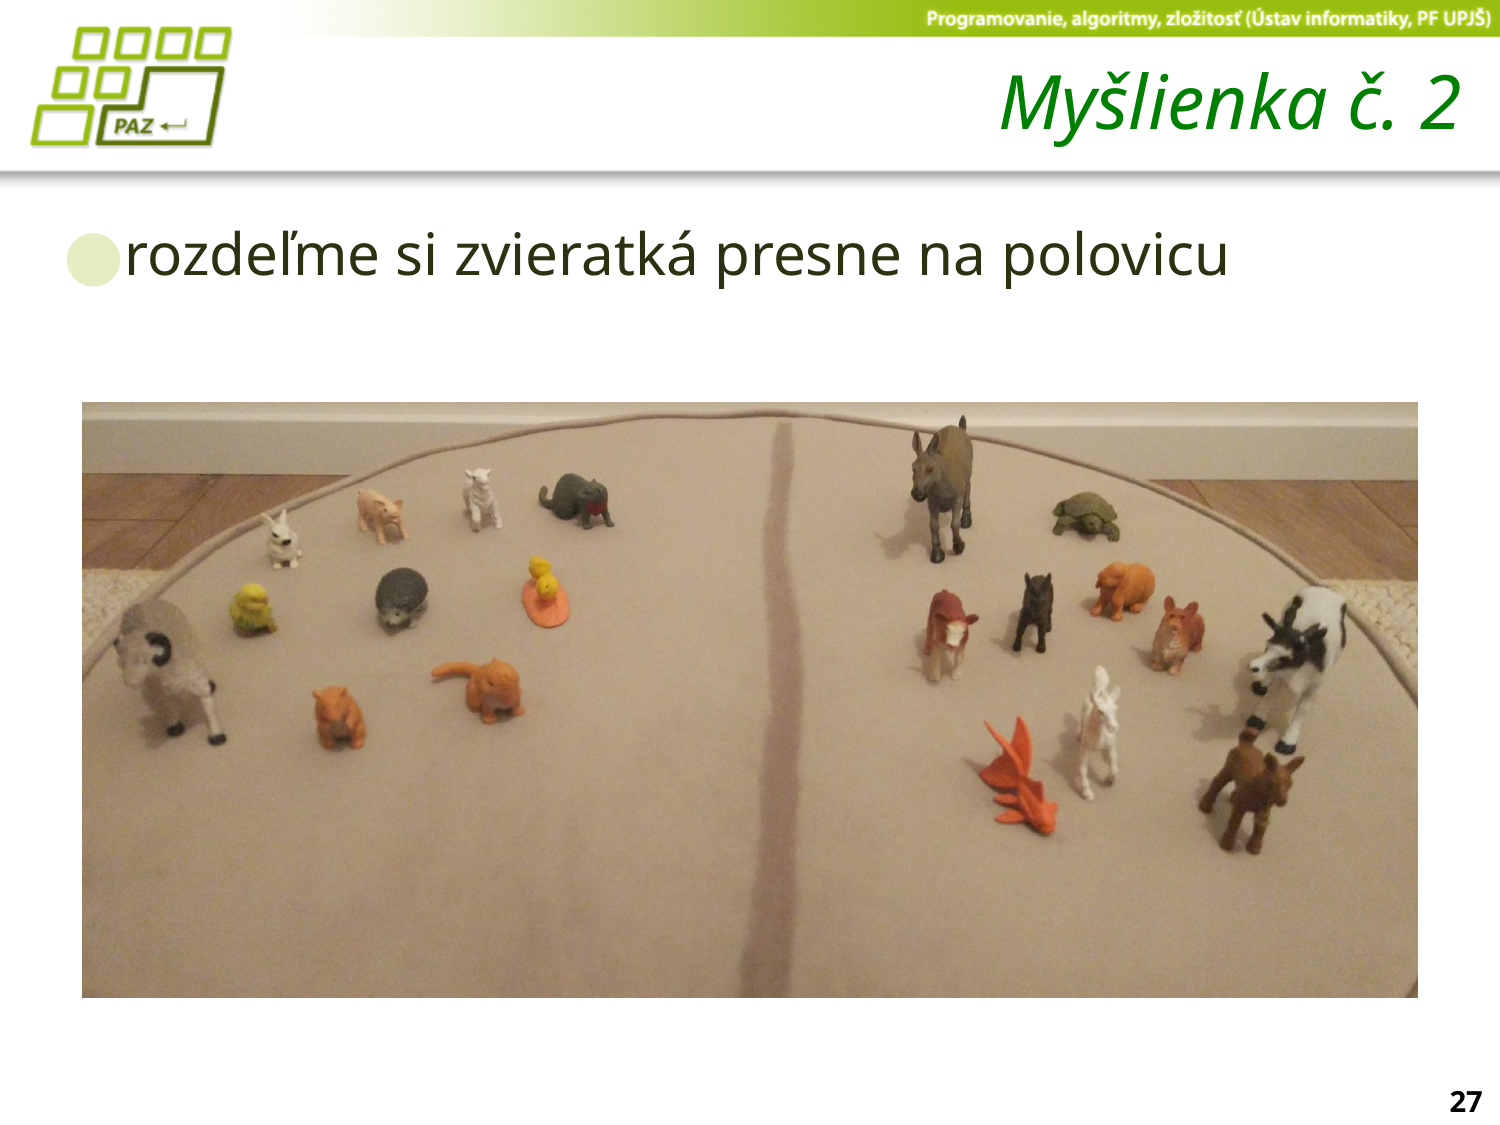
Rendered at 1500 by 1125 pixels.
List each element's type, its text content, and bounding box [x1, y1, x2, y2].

list rozdeľme si zvieratká presne na polovicu [48, 209, 1456, 1080]
picture [0, 0, 1500, 1125]
title Myšlienka č. 2 [343, 46, 1477, 135]
